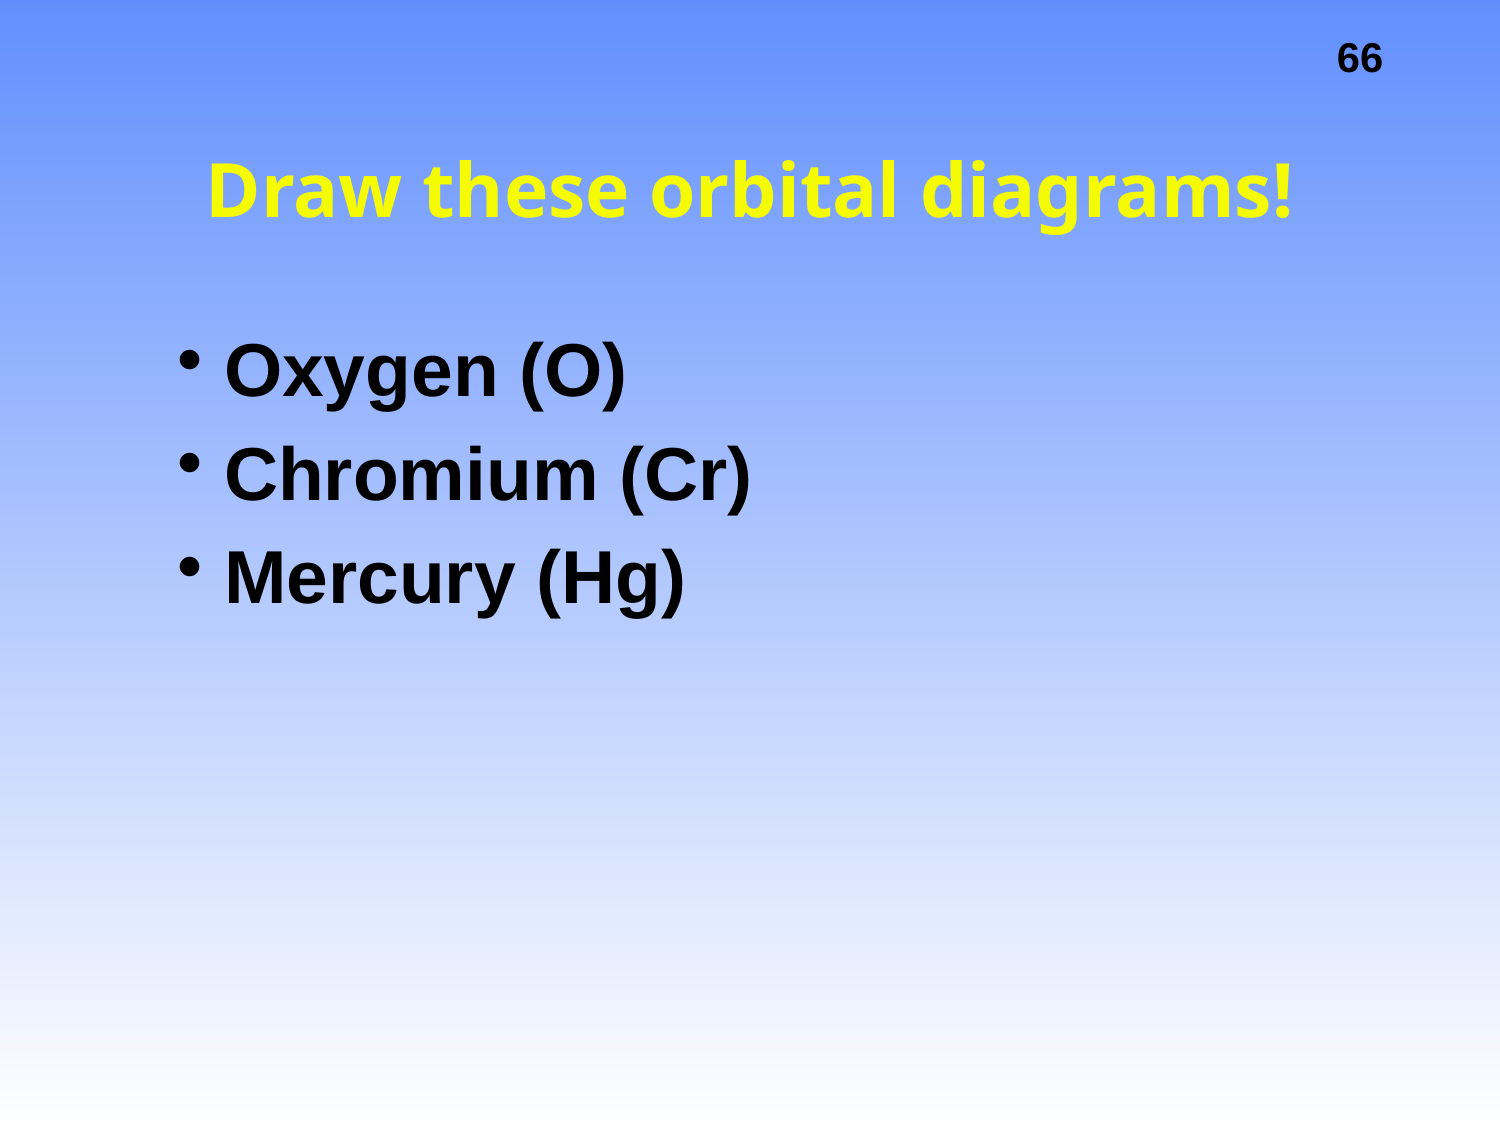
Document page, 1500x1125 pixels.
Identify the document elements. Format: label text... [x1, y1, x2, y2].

list Oxygen (O) Chromium (Cr) Mercury (Hg) [162, 324, 1338, 1000]
title Draw these orbital diagrams! [162, 99, 1338, 288]
